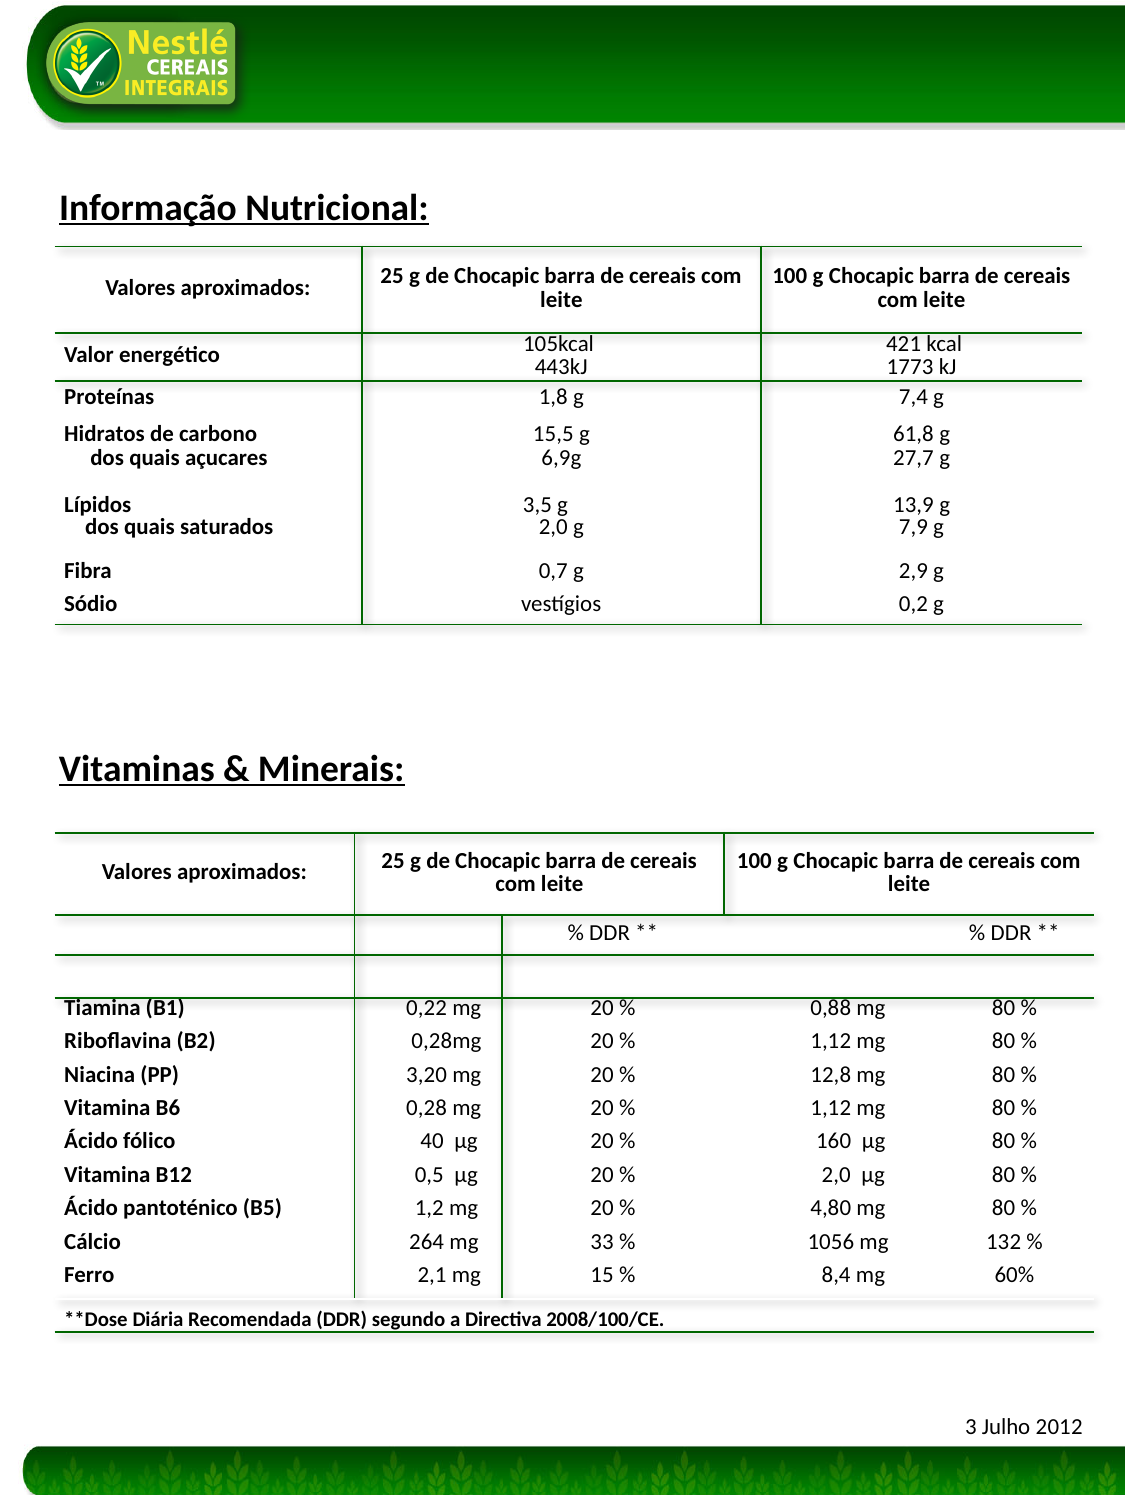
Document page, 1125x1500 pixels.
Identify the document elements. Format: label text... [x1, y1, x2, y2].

table_cell Proteínas [55, 382, 361, 417]
table_cell % DDR ** [503, 916, 724, 954]
table_cell 20 % [503, 999, 724, 1031]
table_cell 0,7 g [363, 558, 760, 588]
table_cell Vitamina B12 [55, 1165, 354, 1199]
table_cell 80 % [935, 1031, 1094, 1065]
table_cell 20 % [503, 1065, 724, 1098]
table_cell 80 % [935, 1098, 1094, 1132]
table_cell 2,9 g [762, 558, 1082, 588]
table_cell 15,5 g 6,9g [363, 417, 760, 478]
table_cell 80 % [935, 1065, 1094, 1098]
table_cell Ácido pantoténico (B5) [55, 1199, 354, 1232]
picture [0, 1441, 1125, 1495]
table_cell % DDR ** [935, 916, 1094, 954]
table_cell 1056 mg [724, 1232, 935, 1265]
table_cell [355, 916, 501, 954]
table_cell 61,8 g 27,7 g [762, 417, 1082, 478]
table_cell Cálcio [55, 1232, 354, 1265]
table_cell 40 μg [355, 1132, 501, 1165]
table_cell Lípidos dos quais saturados [55, 478, 361, 558]
table_cell [55, 956, 354, 997]
table_cell 1,8 g [363, 382, 760, 417]
table_cell 12,8 mg [724, 1065, 935, 1098]
table_cell **Dose Diária Recomendada (DDR) segundo a Directiva 2008/100/CE. [55, 1300, 1094, 1331]
table_cell Tiamina (B1) [55, 999, 354, 1031]
table_cell Ácido fólico [55, 1132, 354, 1165]
table_cell 1,12 mg [724, 1031, 935, 1065]
table_cell Valor energético [55, 334, 361, 380]
table_cell 264 mg [355, 1232, 501, 1265]
table_cell 1,2 mg [355, 1199, 501, 1232]
table_cell 60% [935, 1265, 1094, 1298]
table_cell 160 μg [724, 1132, 935, 1165]
table_cell 20 % [503, 1199, 724, 1232]
table_cell 20 % [503, 1165, 724, 1199]
table_header 25 g de Chocapic barra de cereais com leite [363, 247, 760, 332]
table_header 25 g de Chocapic barra de cereais com leite [355, 834, 723, 914]
table_cell Sódio [55, 588, 361, 624]
table_cell 1,12 mg [724, 1098, 935, 1132]
table_cell 0,22 mg [355, 999, 501, 1031]
table_cell [935, 956, 1094, 997]
picture [4, 0, 1125, 136]
table_cell 80 % [935, 1165, 1094, 1199]
text_box Vitaminas & Minerais: [44, 736, 420, 797]
table_cell 80 % [935, 1199, 1094, 1232]
table_cell 0,2 g [762, 588, 1082, 624]
table_cell 421 kcal 1773 kJ [762, 334, 1082, 380]
table_cell 0,88 mg [724, 999, 935, 1031]
table_header Valores aproximados: [55, 834, 354, 914]
table_cell Niacina (PP) [55, 1065, 354, 1098]
table_cell [355, 956, 501, 997]
table_cell 13,9 g 7,9 g [762, 478, 1082, 558]
table_header Valores aproximados: [55, 247, 361, 332]
table_header 100 g Chocapic barra de cereais com leite [725, 834, 1094, 914]
table_cell 20 % [503, 1031, 724, 1065]
table_cell 132 % [935, 1232, 1094, 1265]
table_header 100 g Chocapic barra de cereais com leite [762, 247, 1082, 332]
table_cell [724, 956, 935, 997]
table_cell 15 % [503, 1265, 724, 1298]
text_box Informação Nutricional: [44, 175, 445, 236]
table_cell 0,5 μg [355, 1165, 501, 1199]
table_cell 7,4 g [762, 382, 1082, 417]
table_cell [503, 956, 724, 997]
table_cell Vitamina B6 [55, 1098, 354, 1132]
table_cell 105kcal 443kJ [363, 334, 760, 380]
table_cell 33 % [503, 1232, 724, 1265]
table_cell Hidratos de carbono dos quais açucares [55, 417, 361, 478]
table_cell 2,0 μg [724, 1165, 935, 1199]
table_cell 20 % [503, 1132, 724, 1165]
text_box 3 Julho 2012 [950, 1404, 1099, 1447]
table_cell 80 % [935, 1132, 1094, 1165]
table_cell 20 % [503, 1098, 724, 1132]
table_cell 3,5 g 2,0 g [363, 478, 760, 558]
table_cell 80 % [935, 999, 1094, 1031]
table_cell Fibra [55, 558, 361, 588]
table_cell 0,28mg [355, 1031, 501, 1065]
table_cell 8,4 mg [724, 1265, 935, 1298]
table_cell Ferro [55, 1265, 354, 1298]
table_cell 3,20 mg [355, 1065, 501, 1098]
table_cell vestígios [363, 588, 760, 624]
table_cell 2,1 mg [355, 1265, 501, 1298]
table_cell [55, 916, 354, 954]
table_cell Riboflavina (B2) [55, 1031, 354, 1065]
table_cell [724, 916, 935, 954]
table_cell 4,80 mg [724, 1199, 935, 1232]
table_cell 0,28 mg [355, 1098, 501, 1132]
